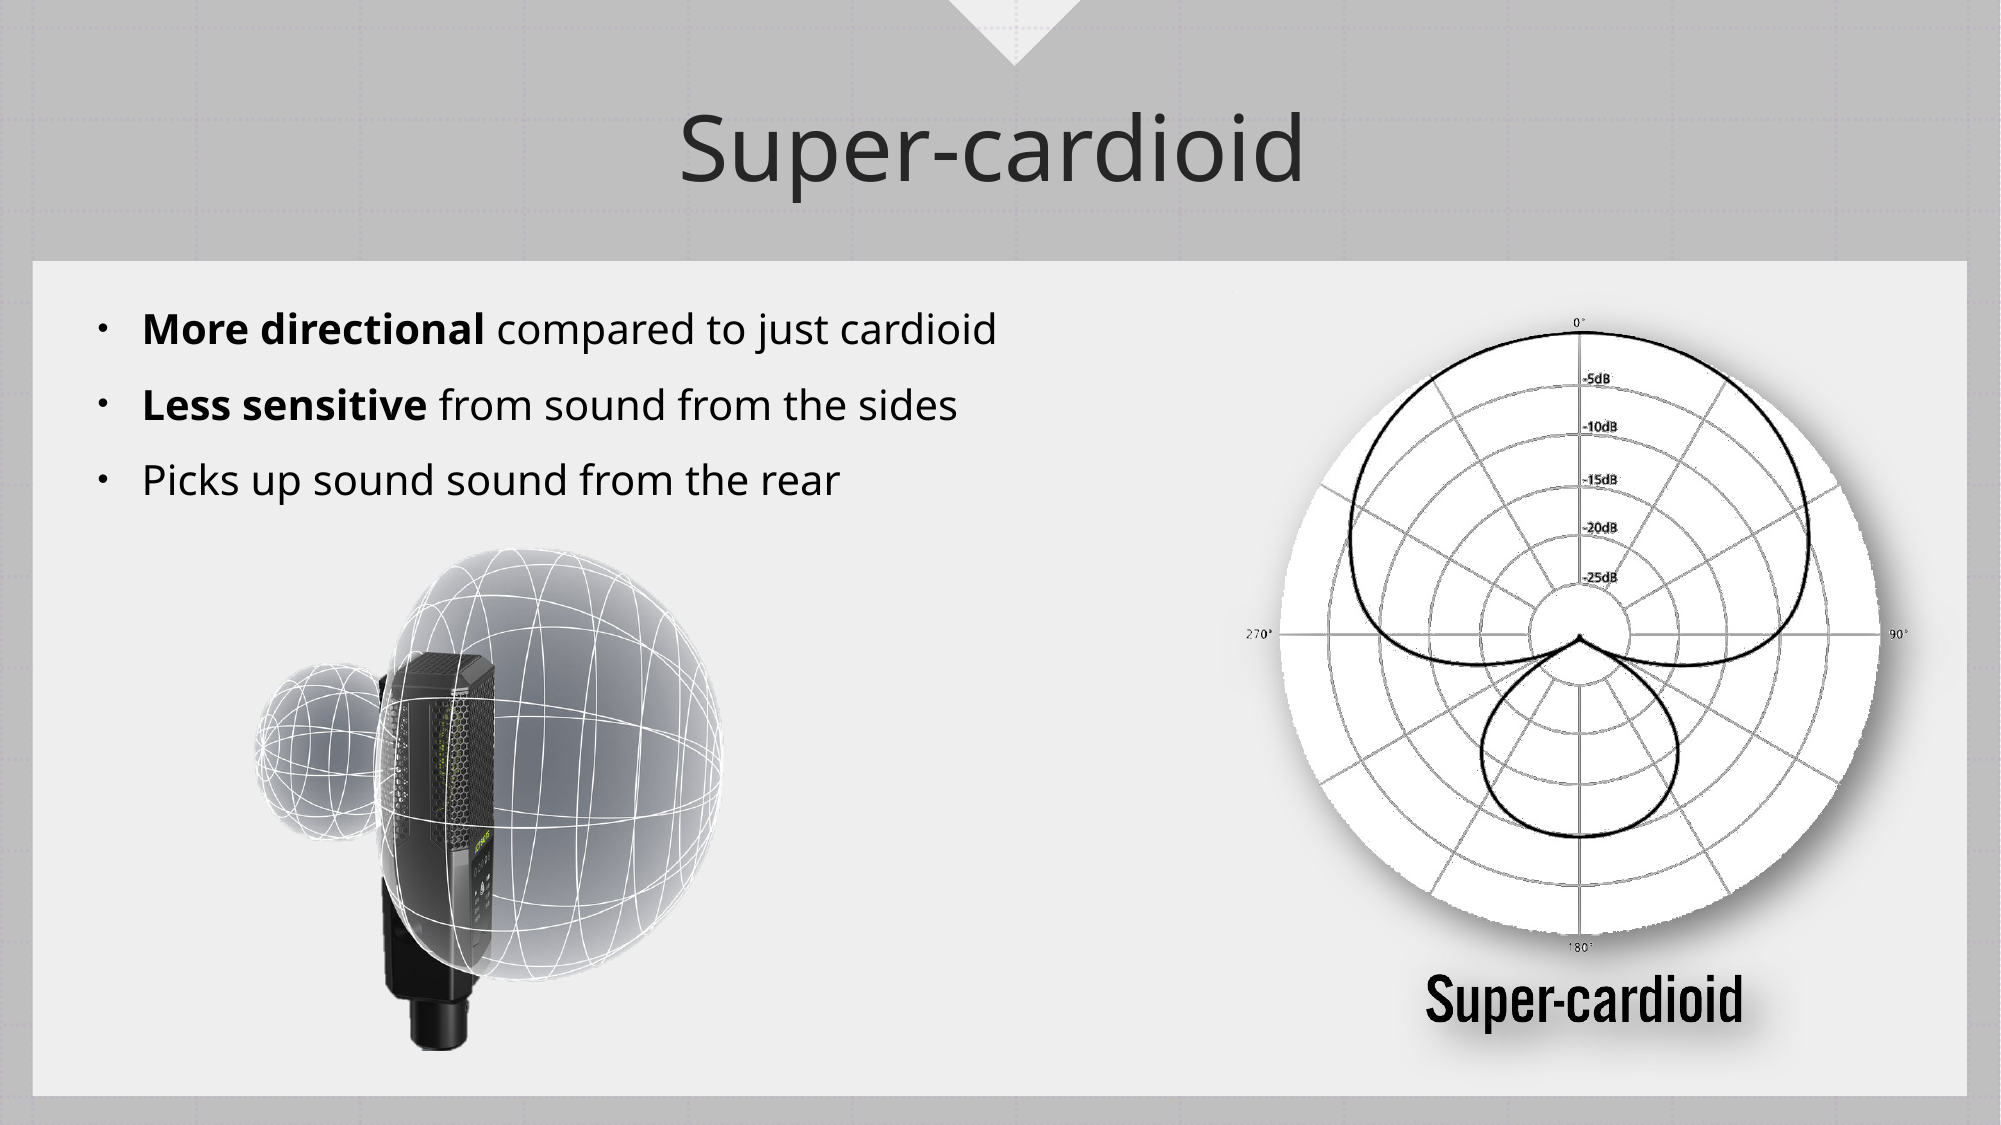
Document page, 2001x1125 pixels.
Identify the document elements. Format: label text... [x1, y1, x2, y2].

picture [83, 529, 794, 1070]
list More directional compared to just cardioid Less sensitive from sound from the sides Picks up sound sound from the rear [82, 290, 1209, 1060]
picture [1211, 289, 1954, 1075]
title Super-cardioid [50, 55, 1937, 249]
